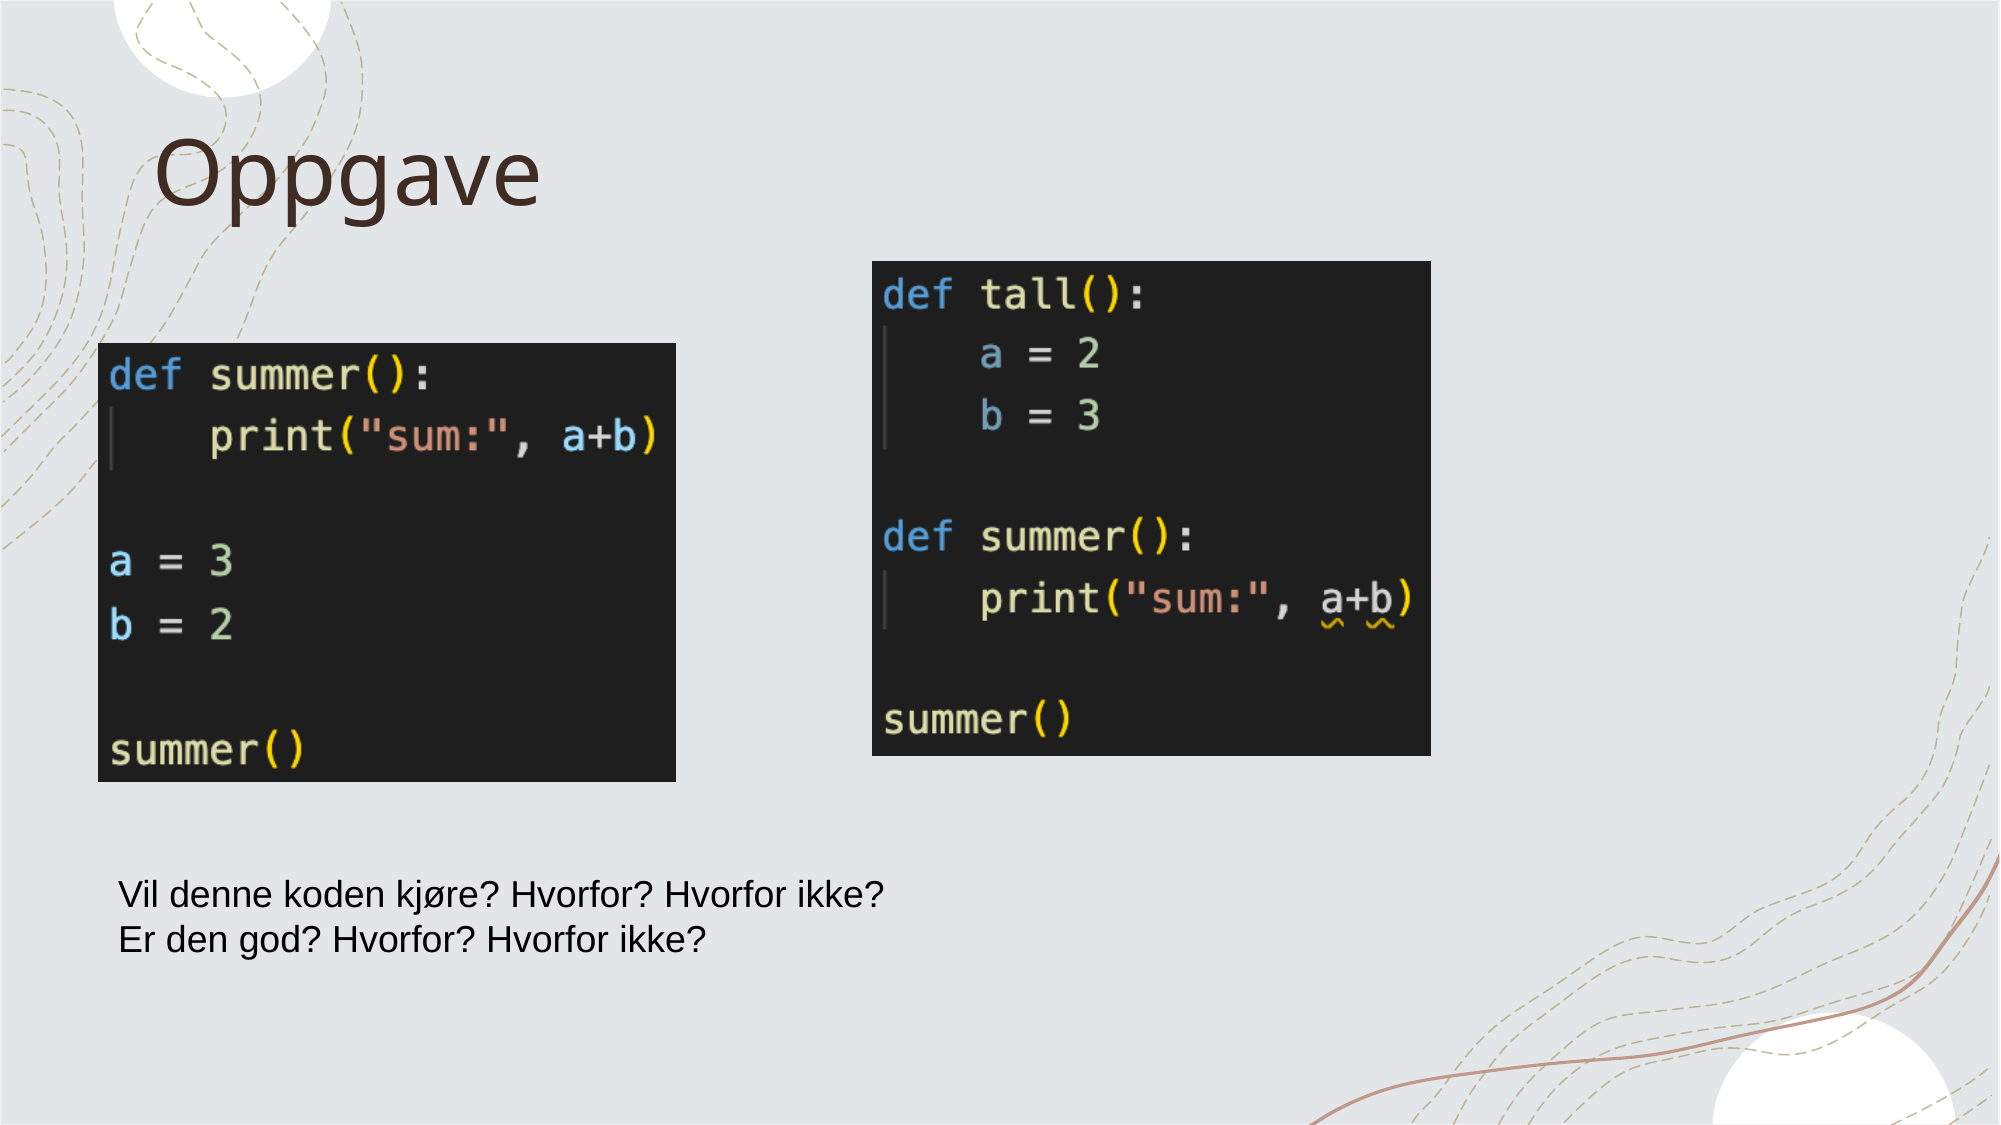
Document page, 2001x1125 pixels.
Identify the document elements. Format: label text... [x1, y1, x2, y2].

title Oppgave [137, 59, 1863, 278]
text_box Vil denne koden kjøre? Hvorfor? Hvorfor ikke? Er den god? Hvorfor? Hvorfor ikke? [103, 863, 900, 968]
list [98, 343, 676, 782]
picture [872, 261, 1431, 756]
